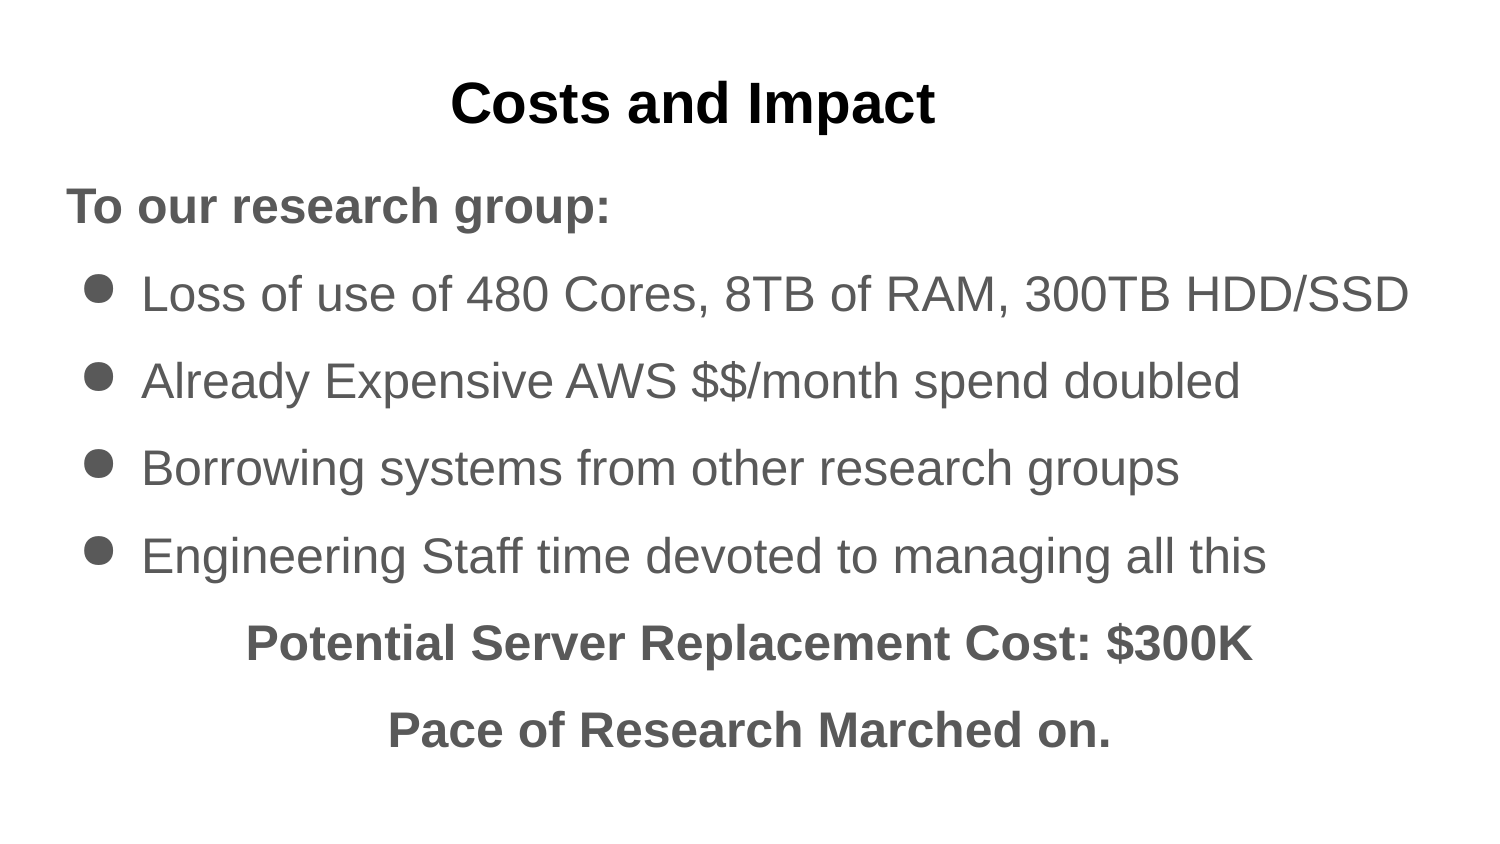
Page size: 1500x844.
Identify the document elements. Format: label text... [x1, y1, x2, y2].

title Costs and Impact [51, 49, 1449, 144]
list To our research group: Loss of use of 480 Cores, 8TB of RAM, 300TB HDD/SSD Already Expensive AWS $$/month spend doubled Borrowing systems from other research groups Engineering Staff time devoted to managing all this Potential Server Replacement Cost: $300K Pace of Research Marched on. [51, 165, 1449, 727]
